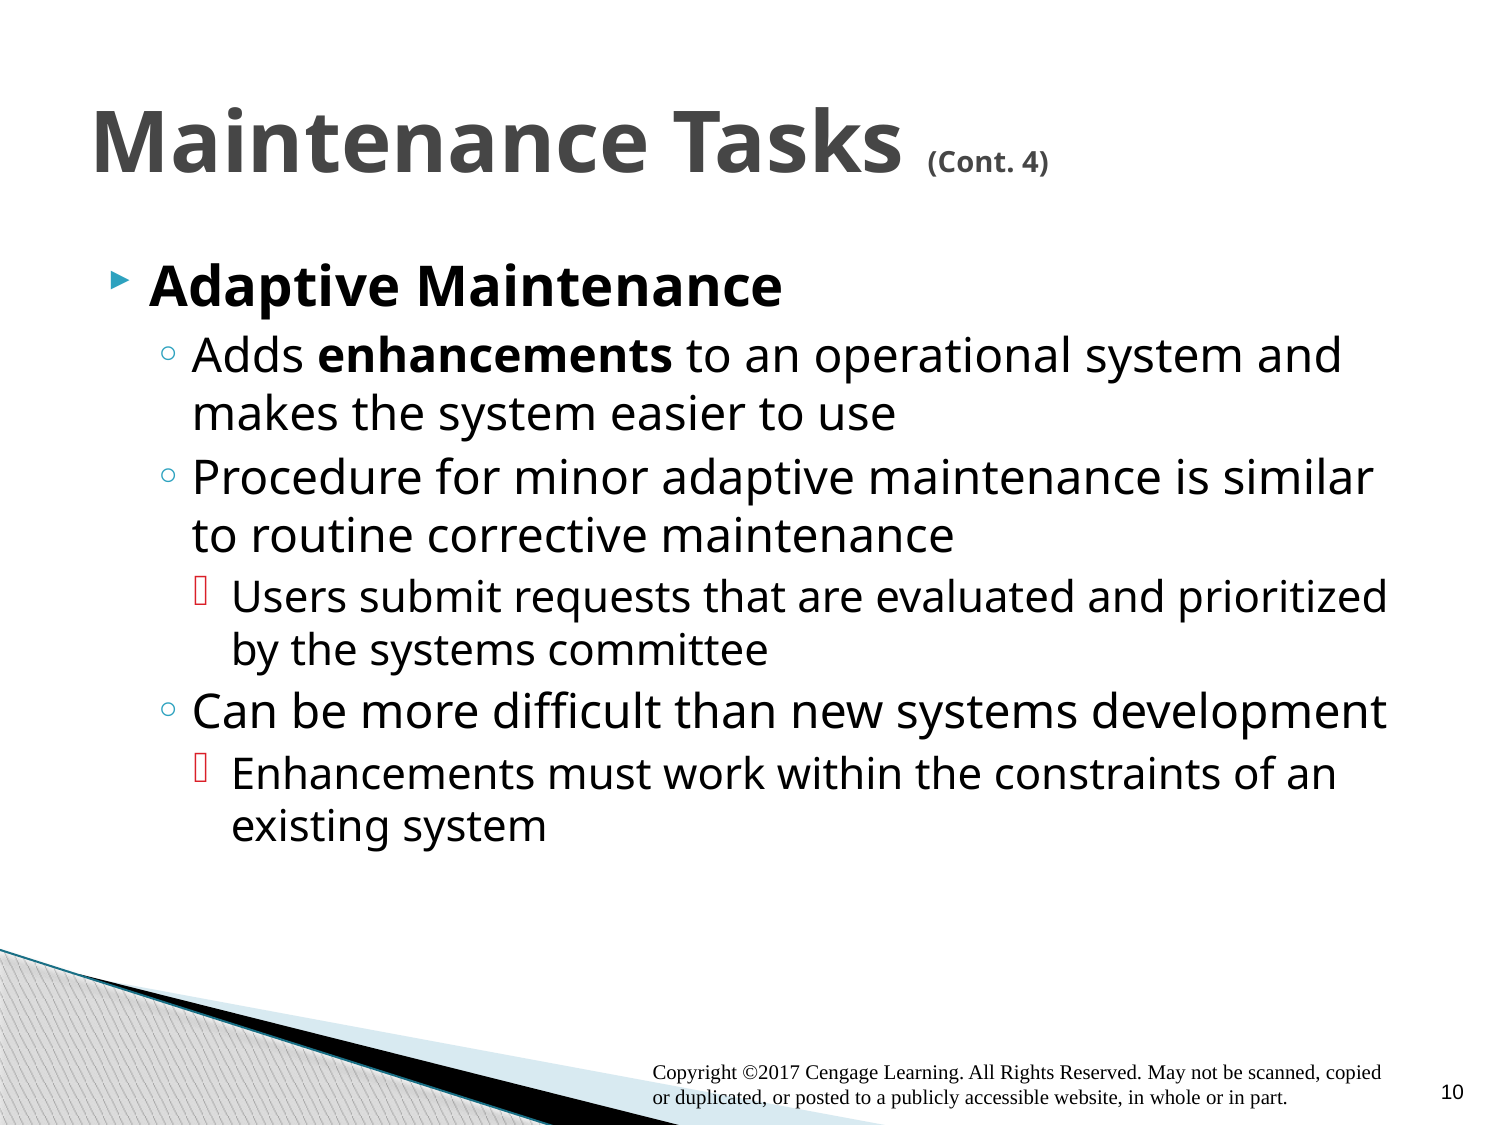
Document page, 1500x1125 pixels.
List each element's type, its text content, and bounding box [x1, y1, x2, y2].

slide_number 10 [1418, 1051, 1479, 1112]
title Maintenance Tasks (Cont. 4) [75, 45, 1425, 233]
list Adaptive Maintenance Adds enhancements to an operational system and makes the system easier to use Procedure for minor adaptive maintenance is similar to routine corrective maintenance Users submit requests that are evaluated and prioritized by the systems committee Can be more difficult than new systems development Enhancements must work within the constraints of an existing system [75, 243, 1425, 986]
